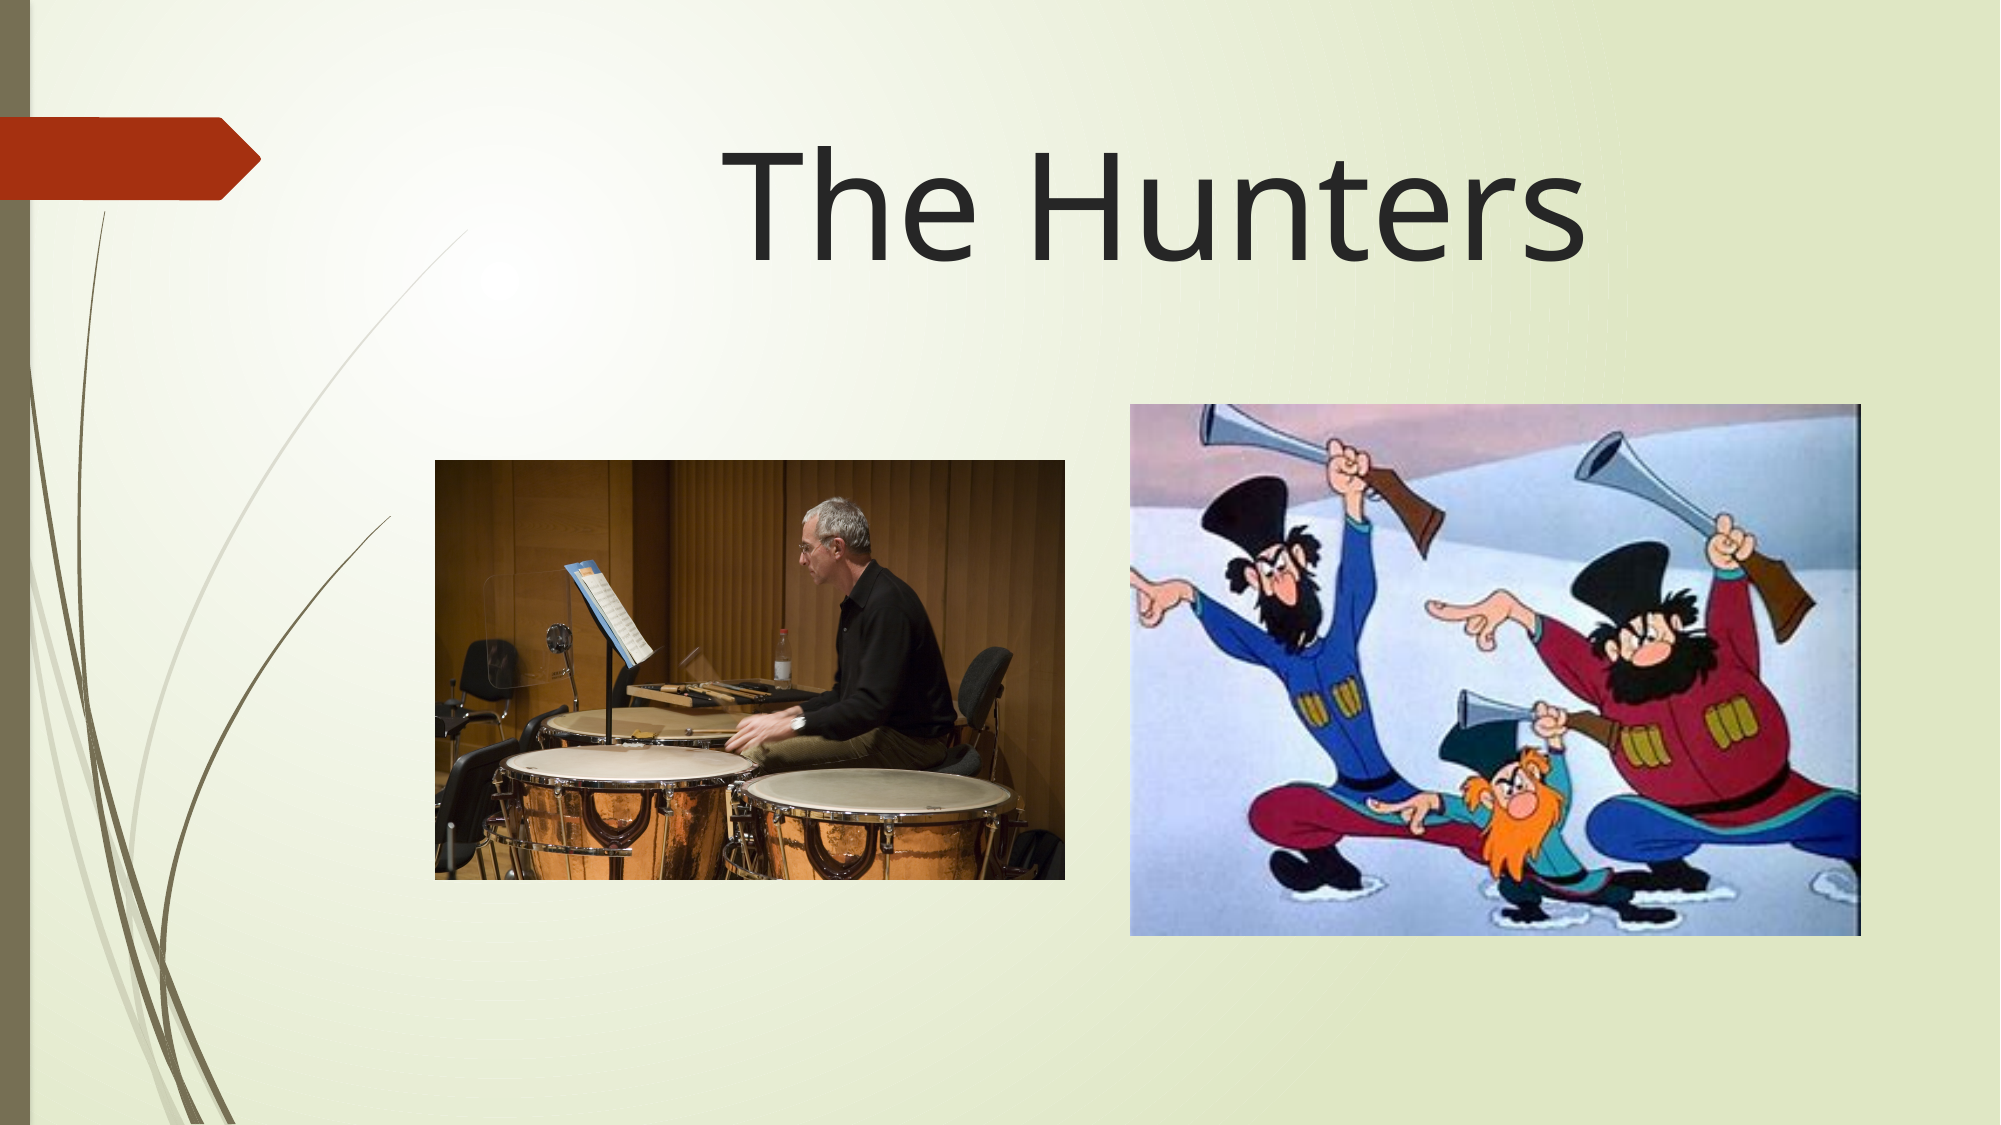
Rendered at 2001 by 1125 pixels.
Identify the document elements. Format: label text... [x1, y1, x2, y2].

picture [1130, 403, 1862, 936]
title The Hunters [425, 102, 1888, 313]
picture [435, 459, 1065, 880]
